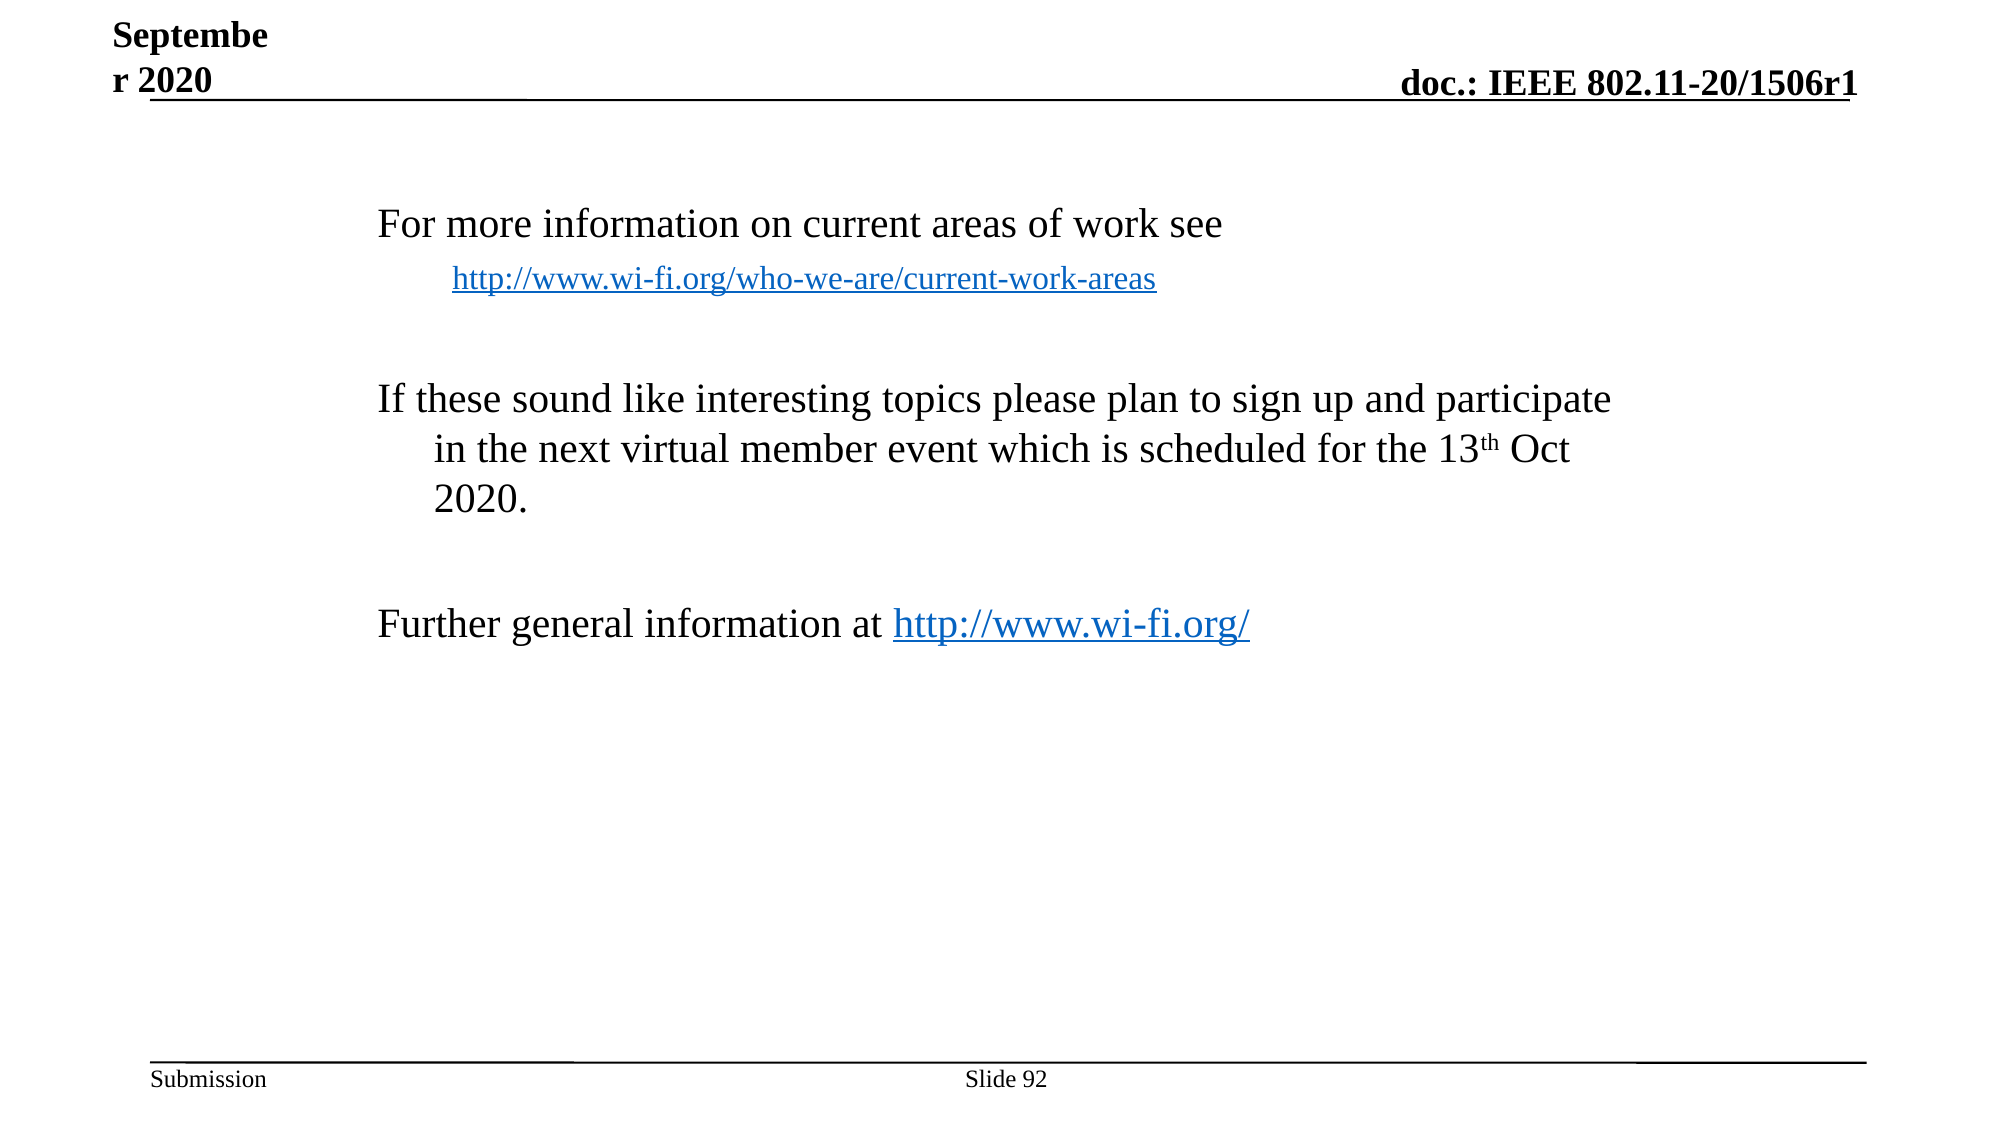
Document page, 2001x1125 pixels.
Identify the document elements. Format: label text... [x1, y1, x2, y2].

list For more information on current areas of work see http://www.wi-fi.org/who-we-are/current-work-areas If these sound like interesting topics please plan to sign up and participate in the next virtual member event which is scheduled for the 13th Oct 2020. Further general information at http://www.wi-fi.org/ [362, 125, 1638, 1048]
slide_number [111, 0, 272, 101]
slide_number Slide 92 [962, 1061, 1050, 1093]
